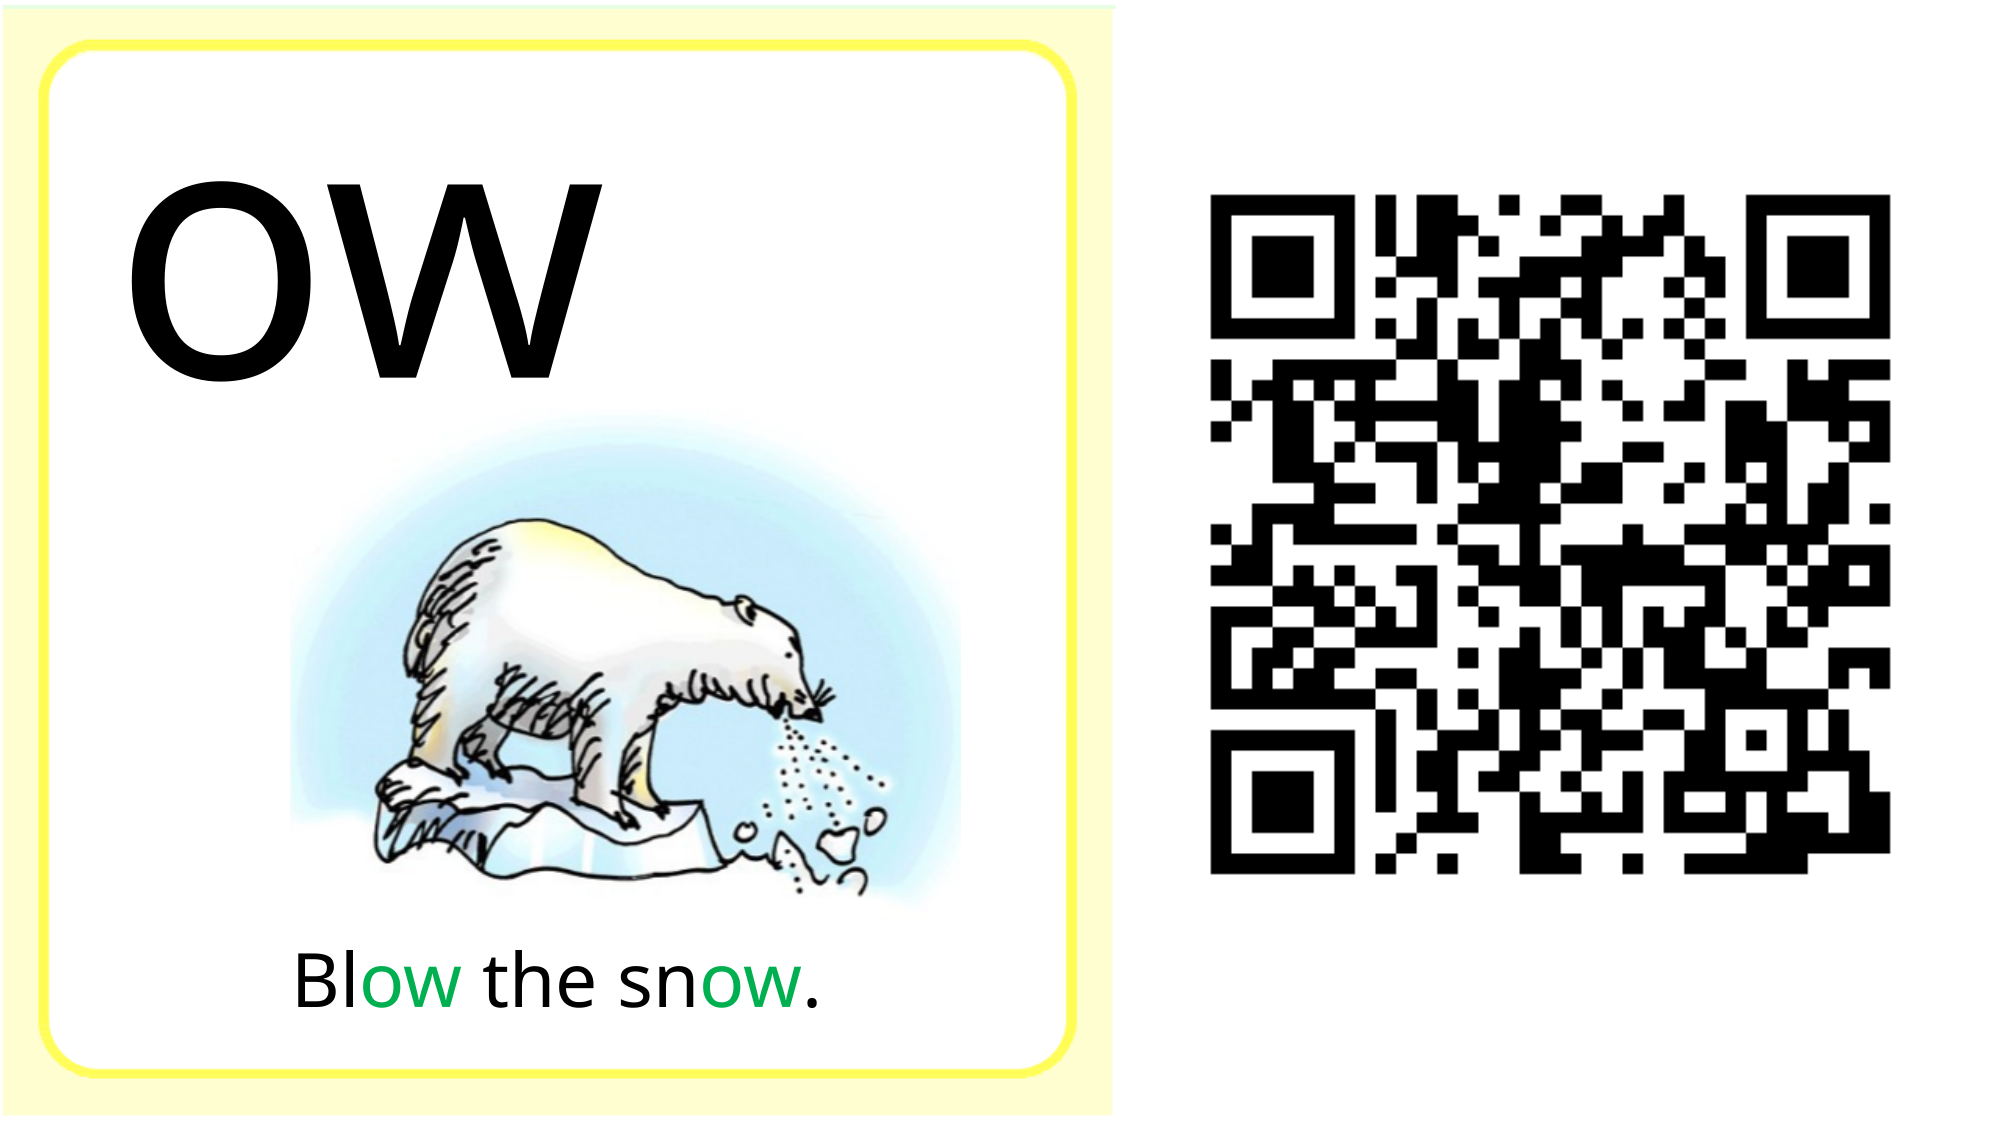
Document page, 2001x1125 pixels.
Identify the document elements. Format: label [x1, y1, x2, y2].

picture [0, 0, 1122, 1125]
picture [1129, 113, 1973, 957]
